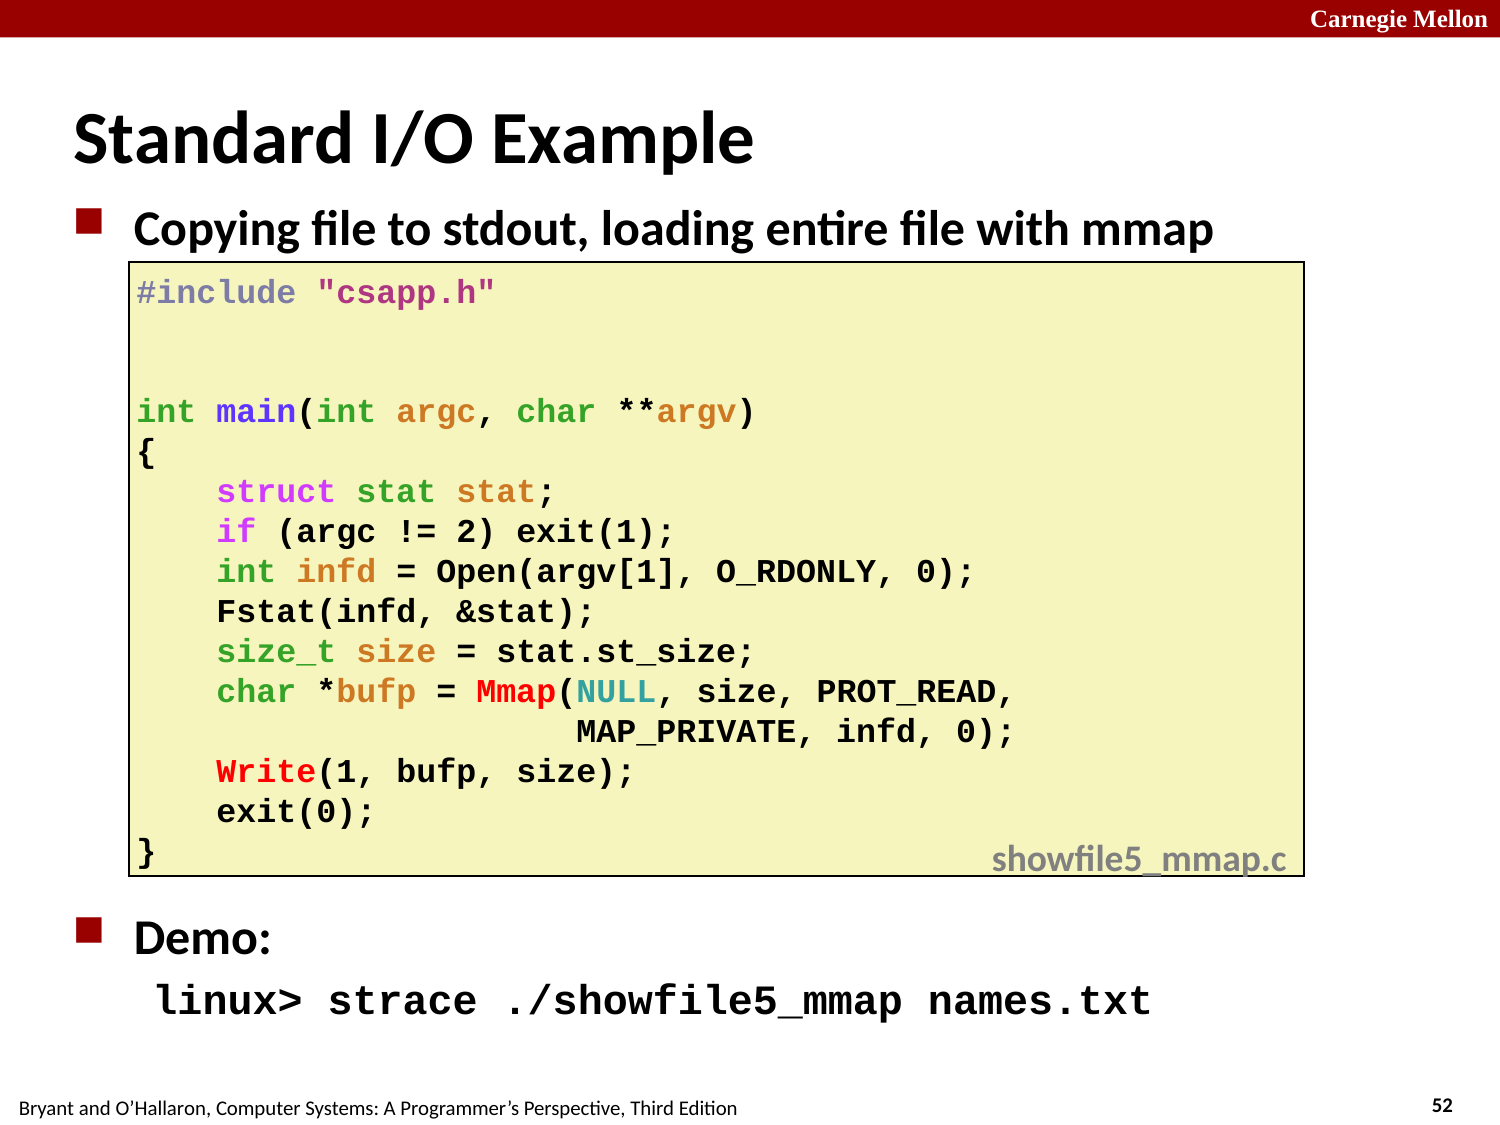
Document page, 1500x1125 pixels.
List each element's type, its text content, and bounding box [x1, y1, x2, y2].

text_box #include "csapp.h" int main(int argc, char **argv) { struct stat stat; if (argc != 2) exit(1); int infd = Open(argv[1], O_RDONLY, 0); Fstat(infd, &stat); size_t size = stat.st_size; char *bufp = Mmap(NULL, size, PROT_READ, MAP_PRIVATE, infd, 0); Write(1, bufp, size); exit(0); } [128, 262, 1304, 876]
text_box showfile5_mmap.c [941, 826, 1302, 887]
list Copying file to stdout, loading entire file with mmap Demo: linux> strace ./showfile5_mmap names.txt [62, 187, 1476, 1076]
title Standard I/O Example [58, 71, 1305, 197]
